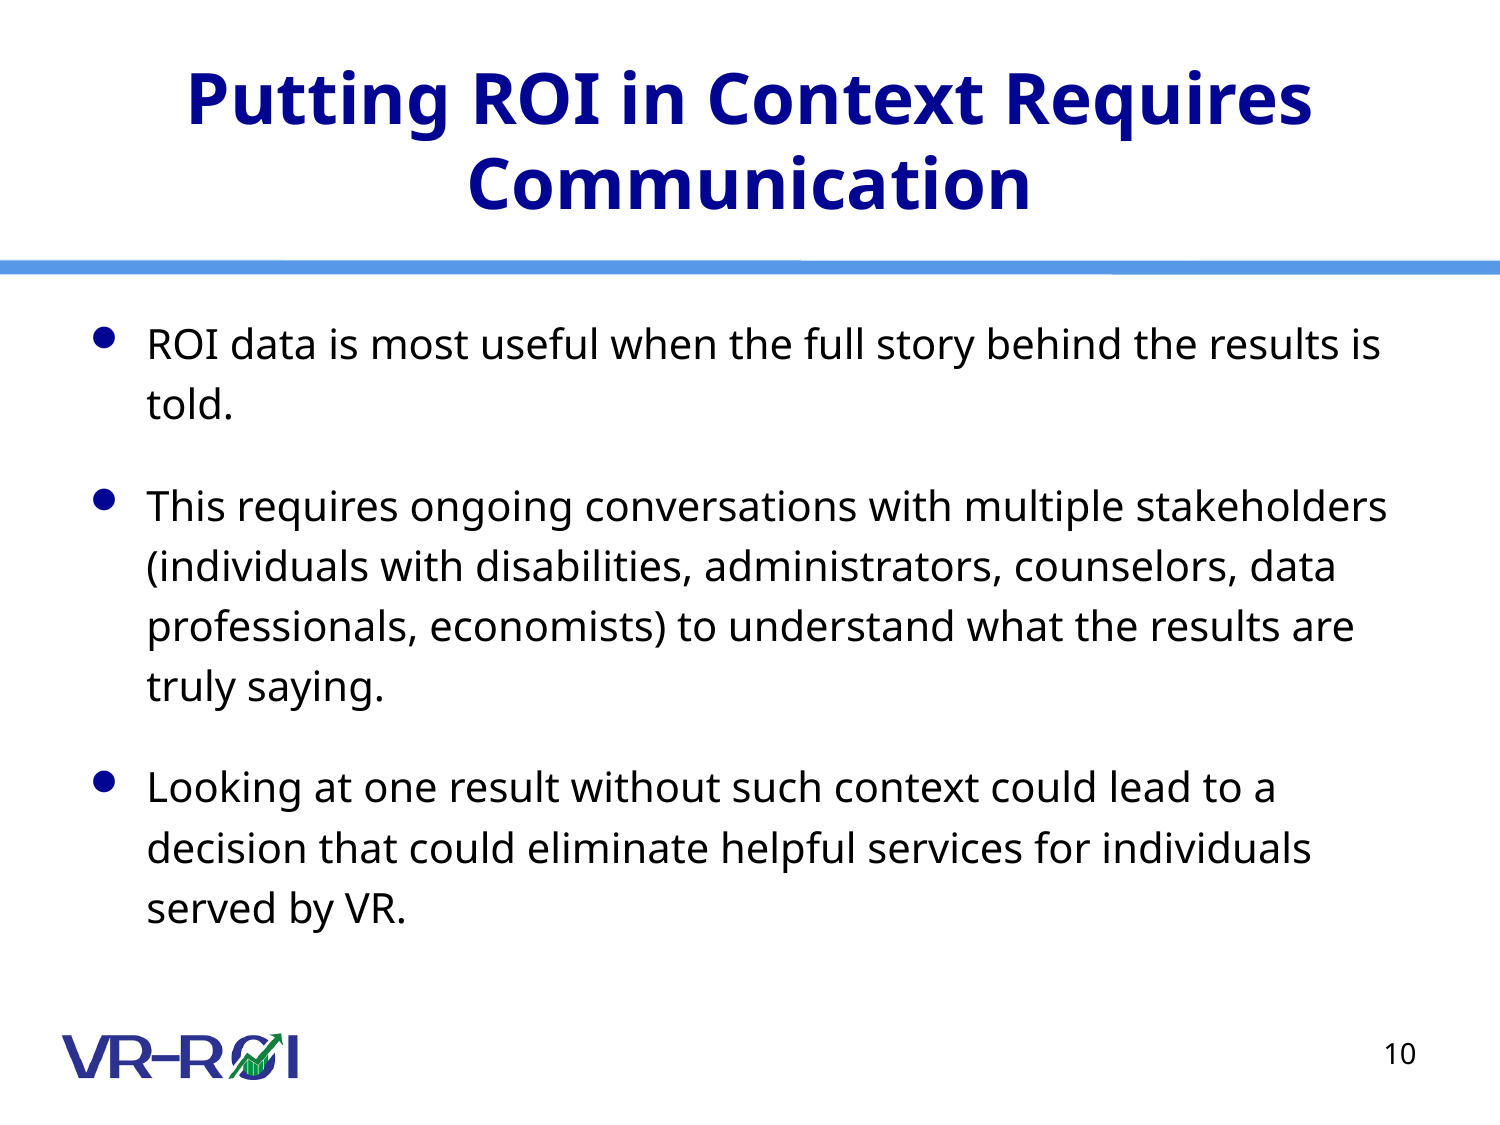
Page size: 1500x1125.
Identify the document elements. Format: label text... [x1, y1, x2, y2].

slide_number 10 [1350, 1025, 1450, 1085]
title Putting ROI in Context Requires Communication [75, 45, 1425, 233]
picture [50, 1026, 313, 1107]
list ROI data is most useful when the full story behind the results is told. This requires ongoing conversations with multiple stakeholders (individuals with disabilities, administrators, counselors, data professionals, economists) to understand what the results are truly saying. Looking at one result without such context could lead to a decision that could eliminate helpful services for individuals served by VR. [75, 299, 1425, 988]
